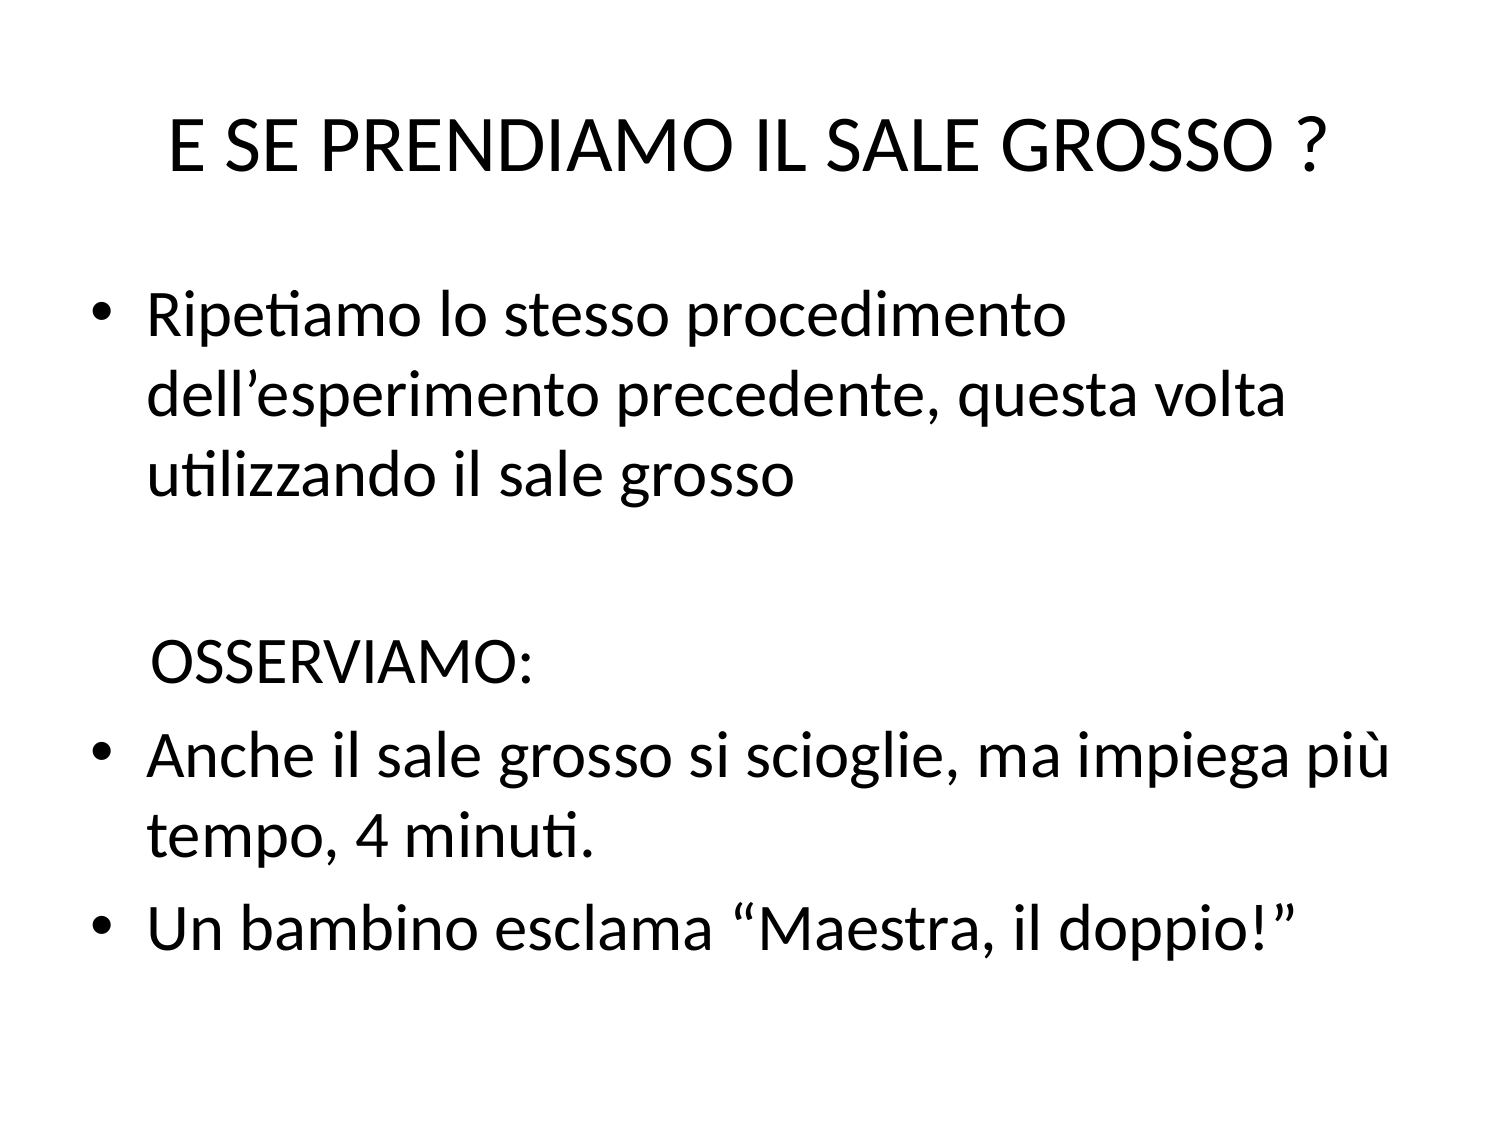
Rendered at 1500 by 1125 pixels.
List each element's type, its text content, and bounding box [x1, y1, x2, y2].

list Ripetiamo lo stesso procedimento dell’esperimento precedente, questa volta utilizzando il sale grosso OSSERVIAMO: Anche il sale grosso si scioglie, ma impiega più tempo, 4 minuti. Un bambino esclama “Maestra, il doppio!” [75, 262, 1425, 1005]
title E SE PRENDIAMO IL SALE GROSSO ? [75, 45, 1425, 233]
